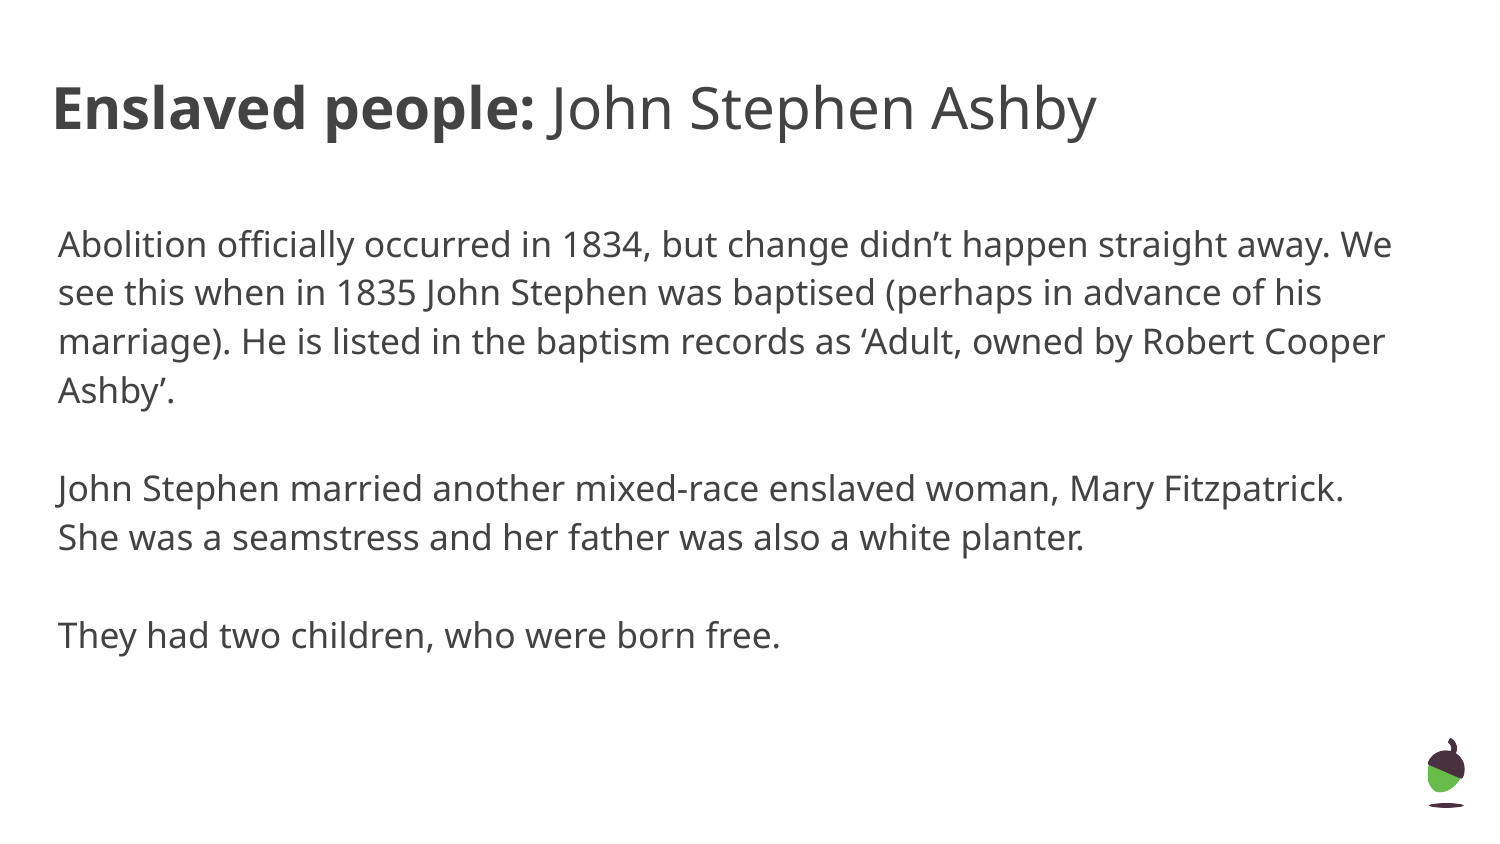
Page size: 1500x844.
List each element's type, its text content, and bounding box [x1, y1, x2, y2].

text_box Abolition officially occurred in 1834, but change didn’t happen straight away. We see this when in 1835 John Stephen was baptised (perhaps in advance of his marriage). He is listed in the baptism records as ‘Adult, owned by Robert Cooper Ashby’. John Stephen married another mixed-race enslaved woman, Mary Fitzpatrick. She was a seamstress and her father was also a white planter. They had two children, who were born free. [42, 200, 1423, 701]
picture [1427, 738, 1465, 808]
title Enslaved people: John Stephen Ashby [51, 61, 1449, 135]
